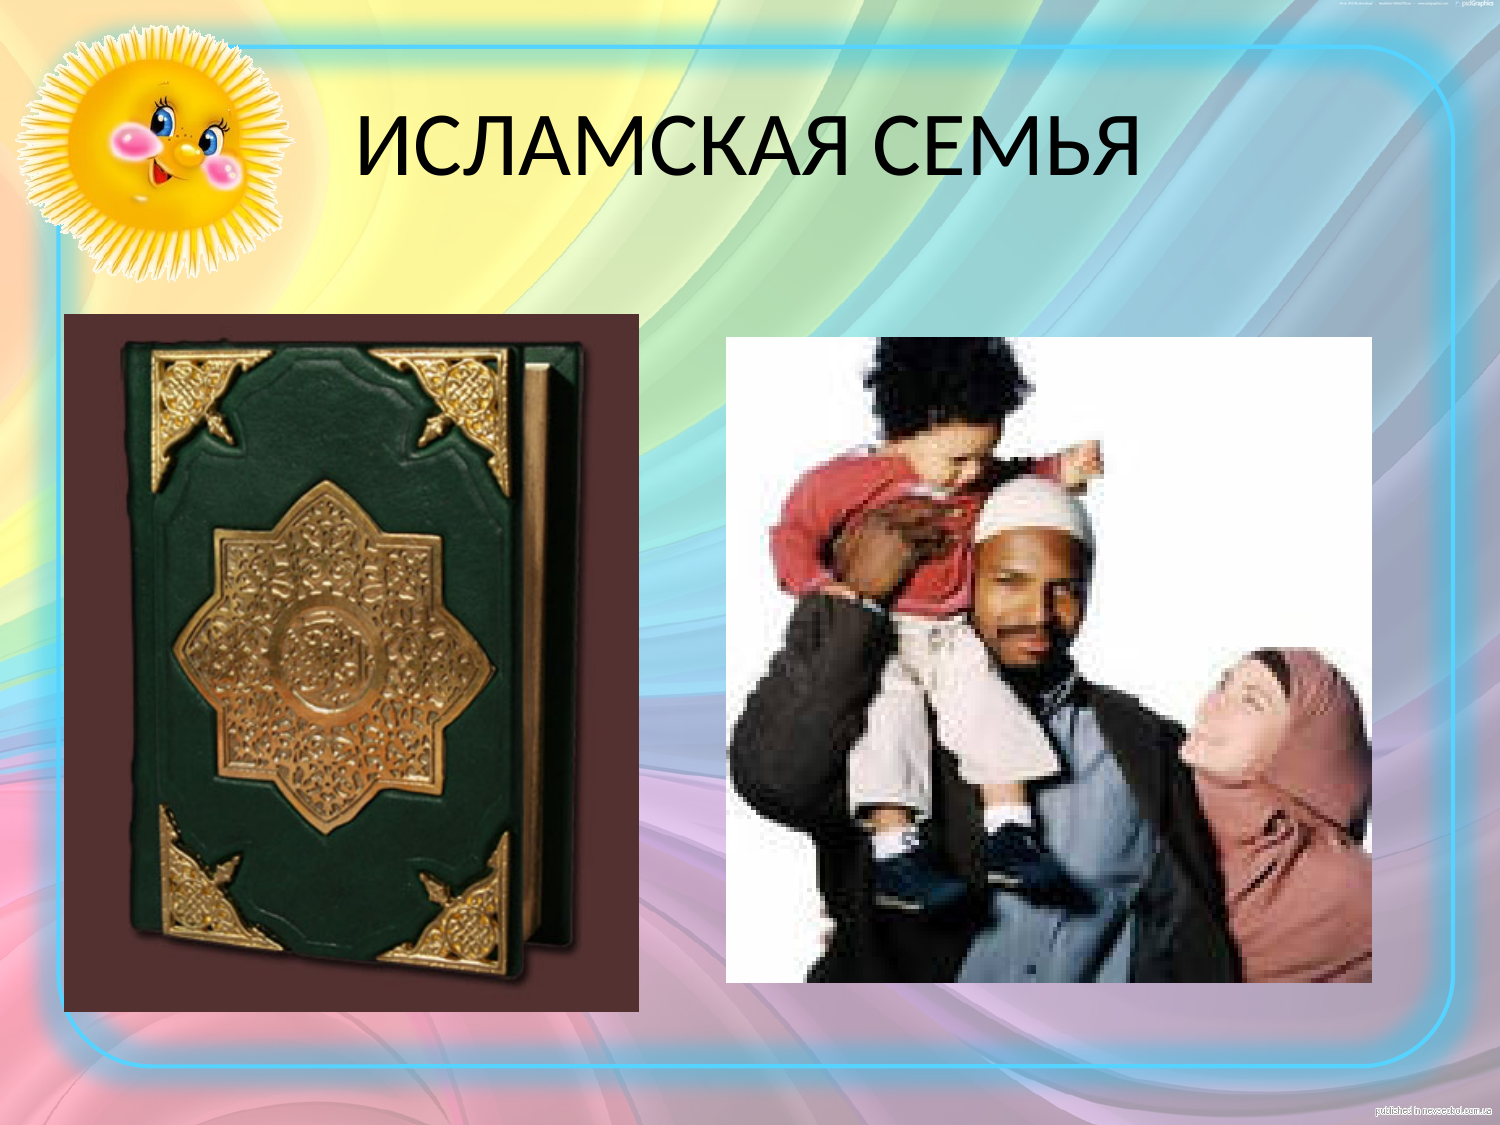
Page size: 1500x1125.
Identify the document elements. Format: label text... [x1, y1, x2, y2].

picture [11, 11, 340, 340]
picture [725, 337, 1372, 983]
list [64, 314, 639, 1012]
title ИСЛАМСКАЯ СЕМЬЯ [75, 45, 1425, 233]
